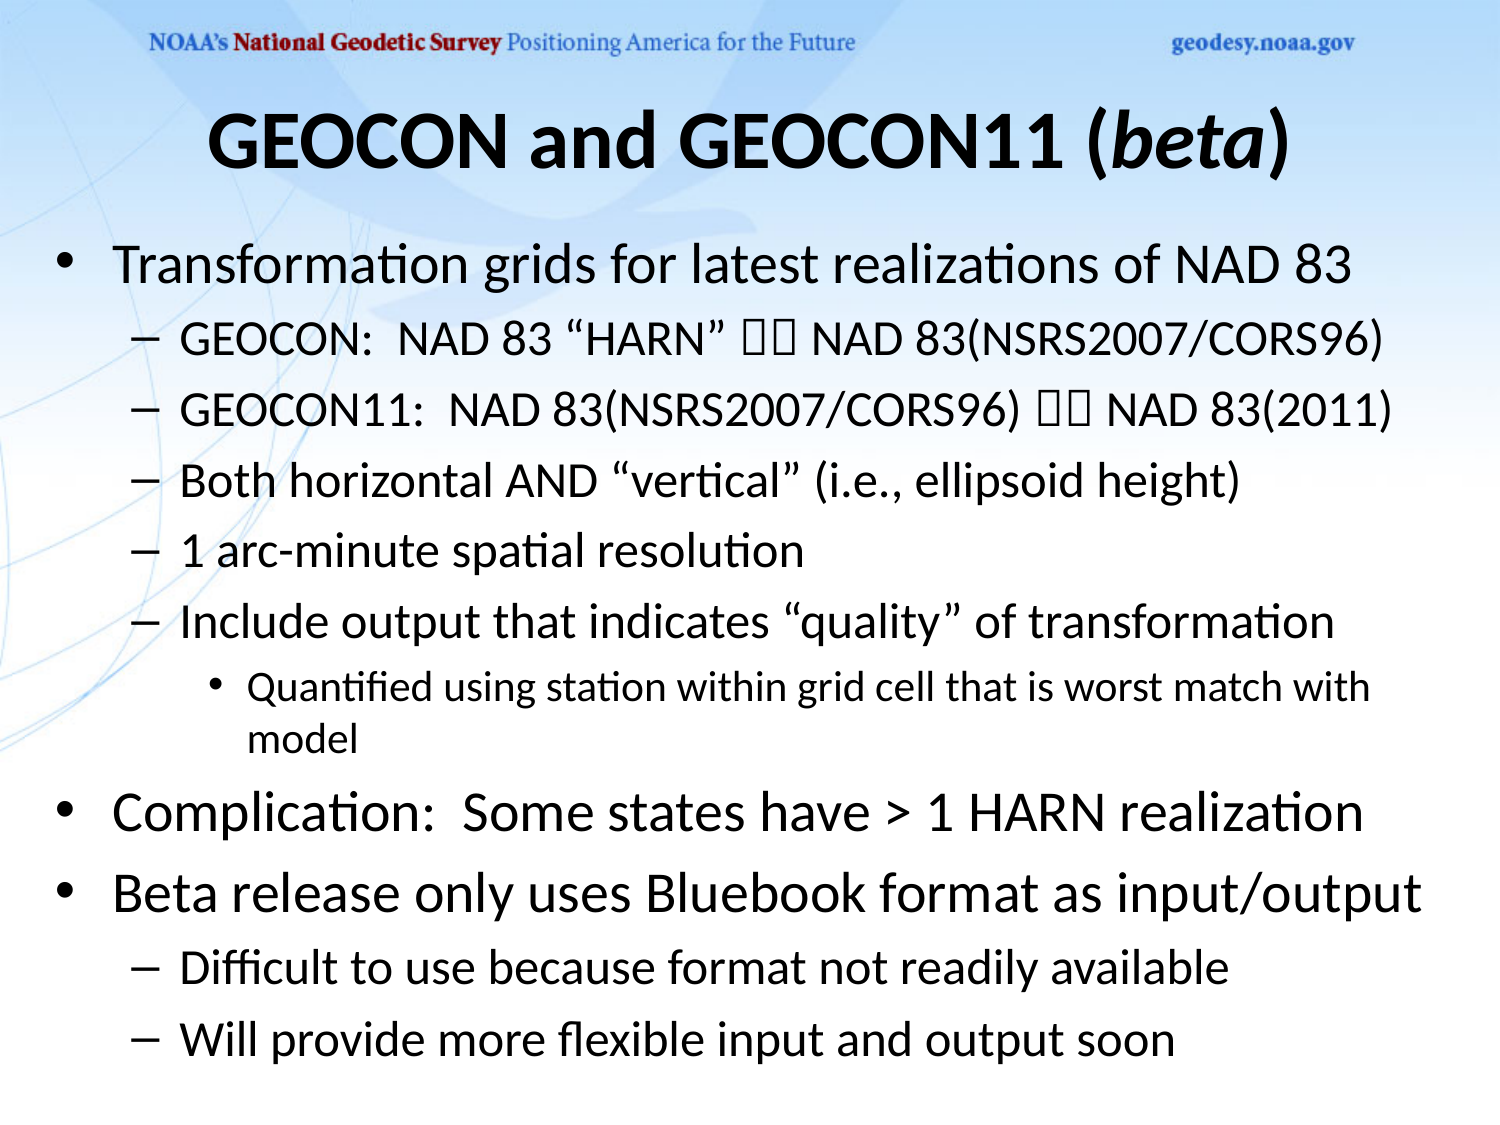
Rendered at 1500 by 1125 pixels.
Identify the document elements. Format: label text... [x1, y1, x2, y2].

title GEOCON and GEOCON11 (beta) [75, 75, 1425, 195]
list Transformation grids for latest realizations of NAD 83 GEOCON: NAD 83 “HARN”  NAD 83(NSRS2007/CORS96) GEOCON11: NAD 83(NSRS2007/CORS96)  NAD 83(2011) Both horizontal AND “vertical” (i.e., ellipsoid height) 1 arc-minute spatial resolution Include output that indicates “quality” of transformation Quantified using station within grid cell that is worst match with model Complication: Some states have > 1 HARN realization Beta release only uses Bluebook format as input/output Difficult to use because format not readily available Will provide more flexible input and output soon [39, 217, 1447, 1095]
picture [0, 0, 1500, 1125]
